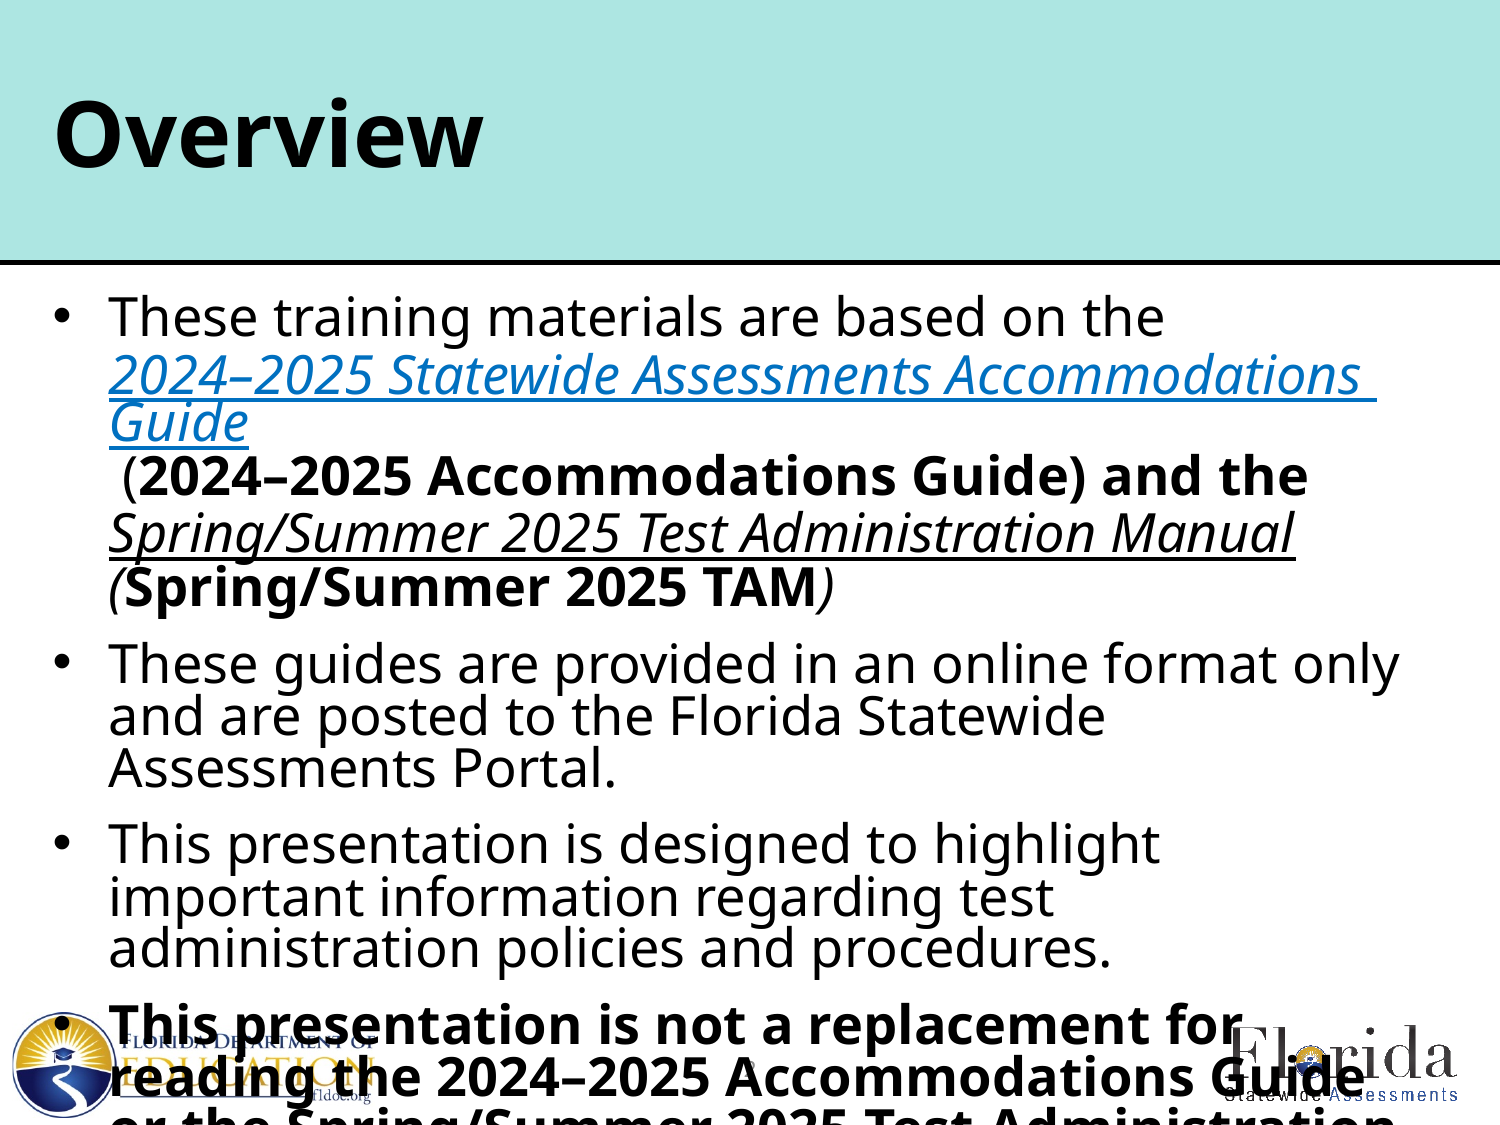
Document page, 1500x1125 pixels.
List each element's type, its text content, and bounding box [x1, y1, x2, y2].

slide_number 2 [512, 1037, 988, 1098]
list These training materials are based on the 2024–2025 Statewide Assessments Accommodations Guide (2024–2025 Accommodations Guide) and the Spring/Summer 2025 Test Administration Manual (Spring/Summer 2025 TAM) These guides are provided in an online format only and are posted to the Florida Statewide Assessments Portal. This presentation is designed to highlight important information regarding test administration policies and procedures. This presentation is not a replacement for reading the 2024–2025 Accommodations Guide or the Spring/Summer 2025 Test Administration Guide. [37, 287, 1425, 1005]
picture [1224, 1025, 1468, 1107]
title Overview [37, 41, 1150, 222]
picture [12, 1012, 375, 1118]
